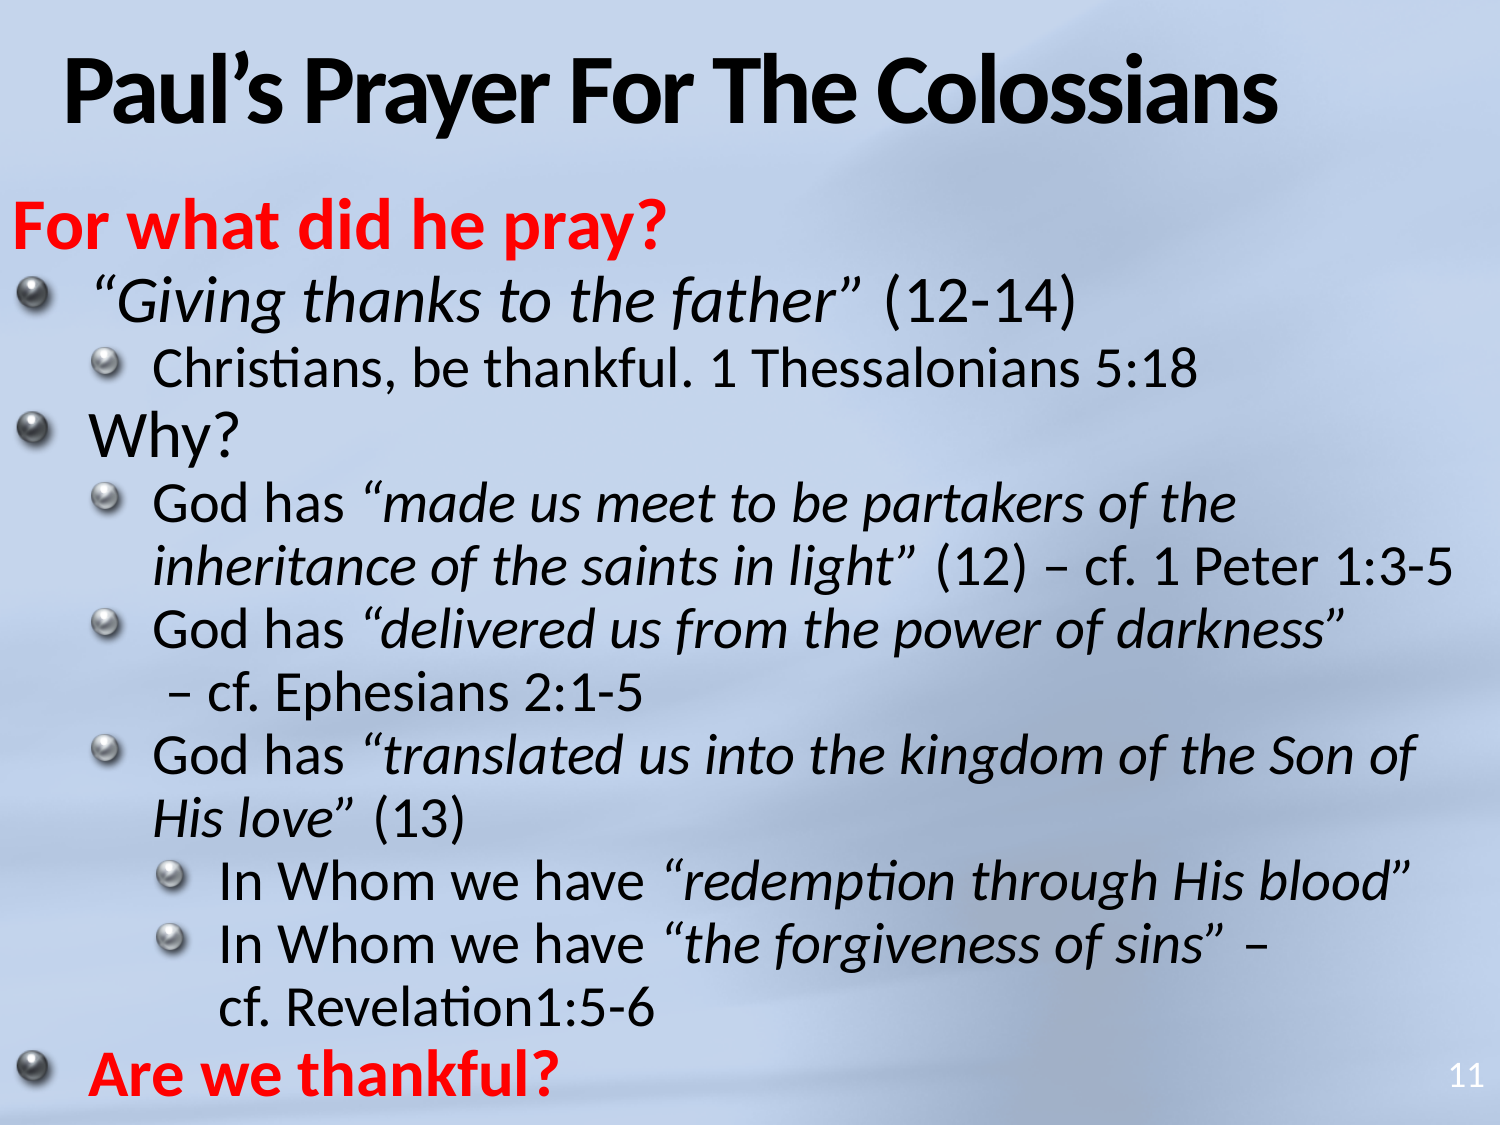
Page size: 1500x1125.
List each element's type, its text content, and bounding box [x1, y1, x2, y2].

slide_number 11 [1149, 1042, 1500, 1103]
picture [152, 920, 194, 962]
picture [152, 857, 194, 899]
list For what did he pray? “Giving thanks to the father” (12-14) Christians, be thankful. 1 Thessalonians 5:18 Why? God has “made us meet to be partakers of the inheritance of the saints in light” (12) – cf. 1 Peter 1:3-5 God has “delivered us from the power of darkness” – cf. Ephesians 2:1-5 God has “translated us into the kingdom of the Son of His love” (13) In Whom we have “redemption through His blood” In Whom we have “the forgiveness of sins” – cf. Revelation1:5-6 Are we thankful? [12, 186, 1488, 1111]
title Paul’s Prayer For The Colossians [62, 37, 1438, 186]
picture [87, 344, 129, 386]
picture [87, 479, 129, 521]
picture [0, 0, 1500, 1125]
picture [87, 605, 129, 647]
picture [87, 731, 129, 773]
